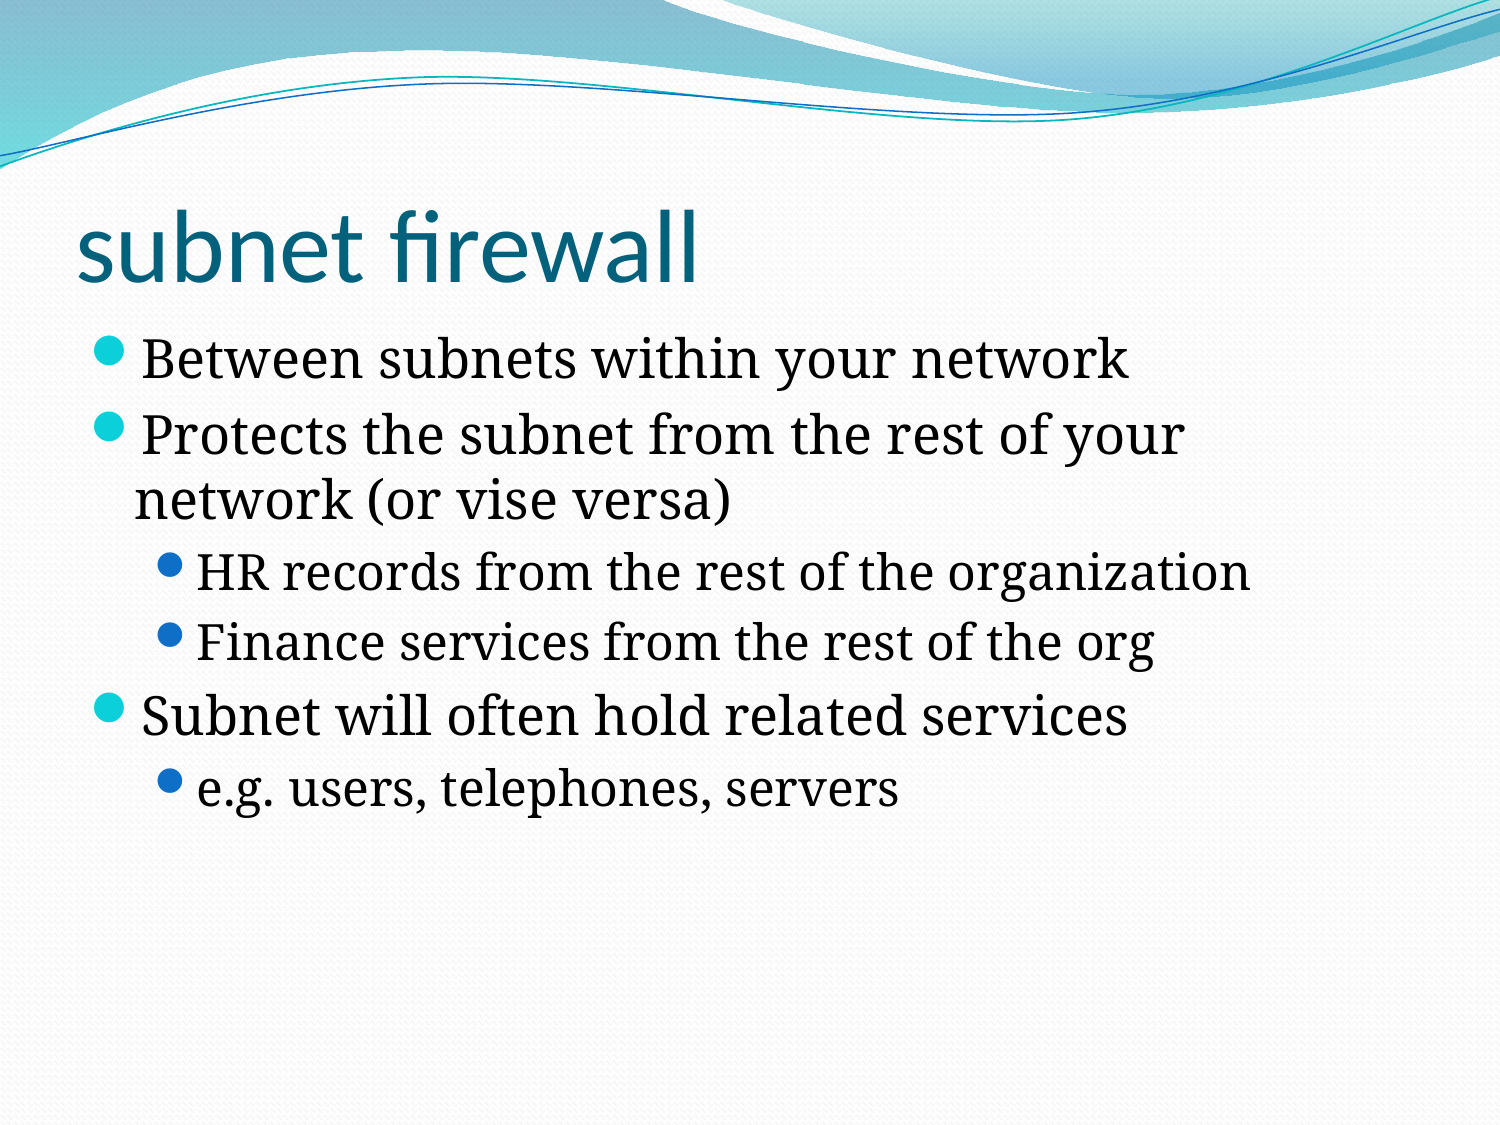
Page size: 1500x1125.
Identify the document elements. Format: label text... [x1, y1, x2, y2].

list Between subnets within your network Protects the subnet from the rest of your network (or vise versa) HR records from the rest of the organization Finance services from the rest of the org Subnet will often hold related services e.g. users, telephones, servers [75, 317, 1425, 1038]
title subnet firewall [75, 115, 1425, 303]
